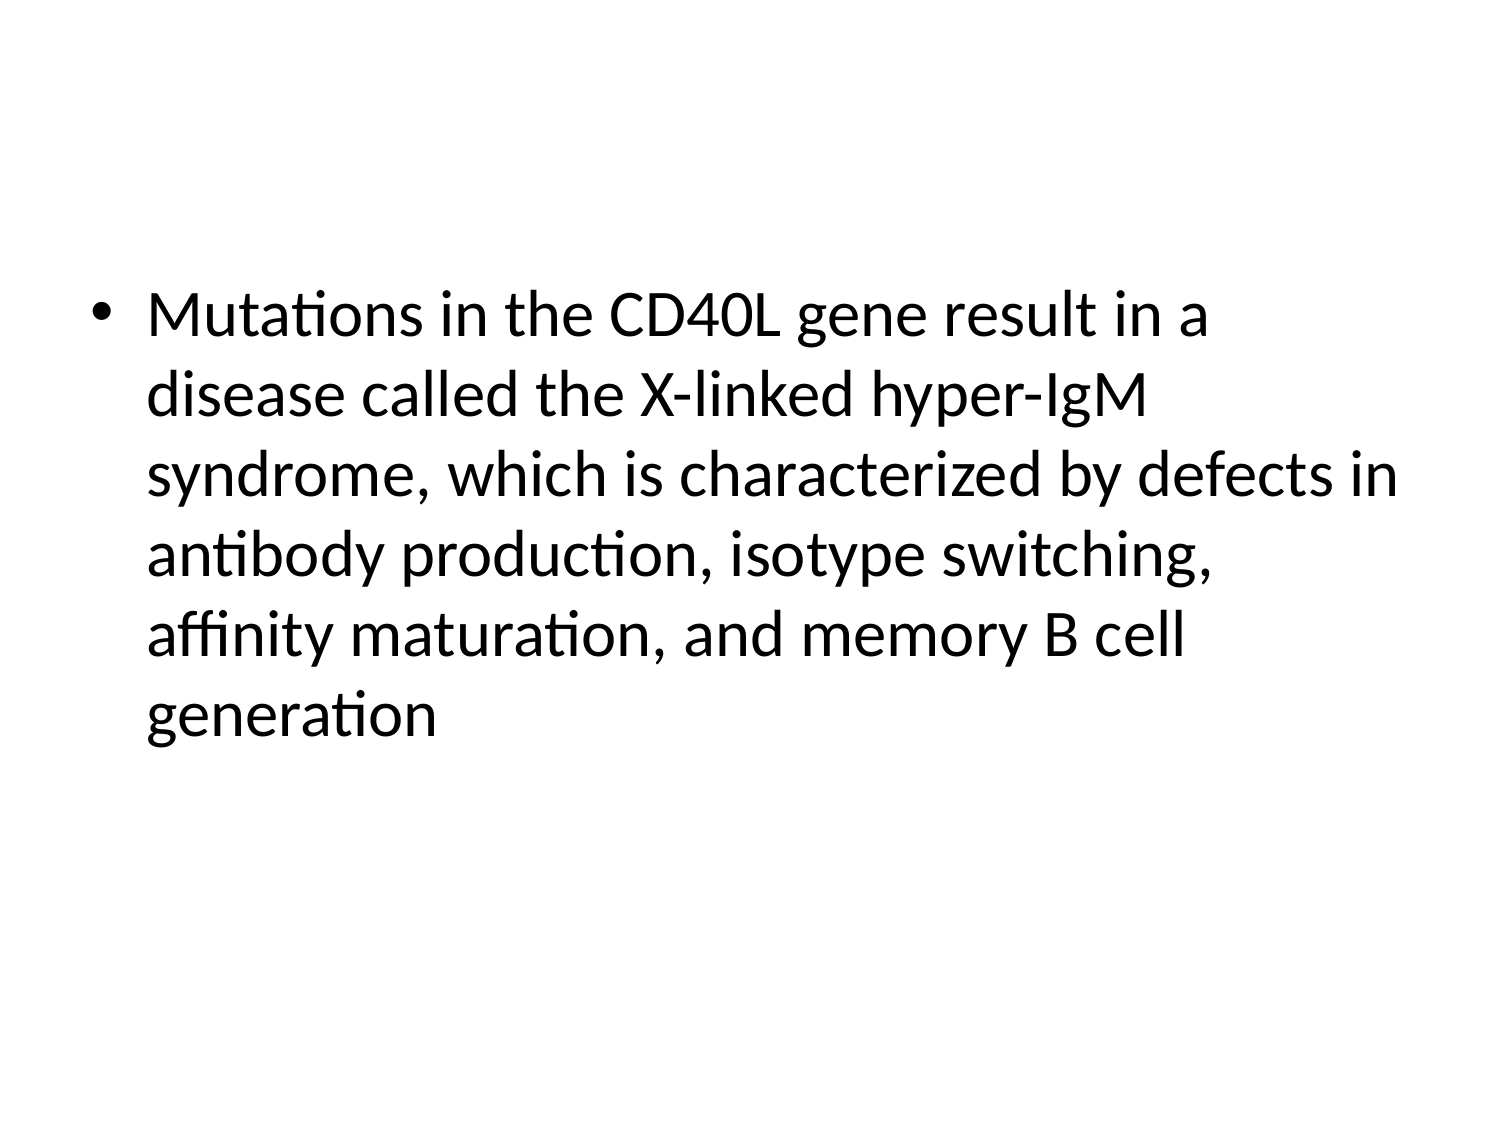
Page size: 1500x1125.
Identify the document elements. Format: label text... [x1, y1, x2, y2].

list Mutations in the CD40L gene result in a disease called the X-linked hyper-IgM syndrome, which is characterized by defects in antibody production, isotype switching, affinity maturation, and memory B cell generation [75, 262, 1425, 1005]
